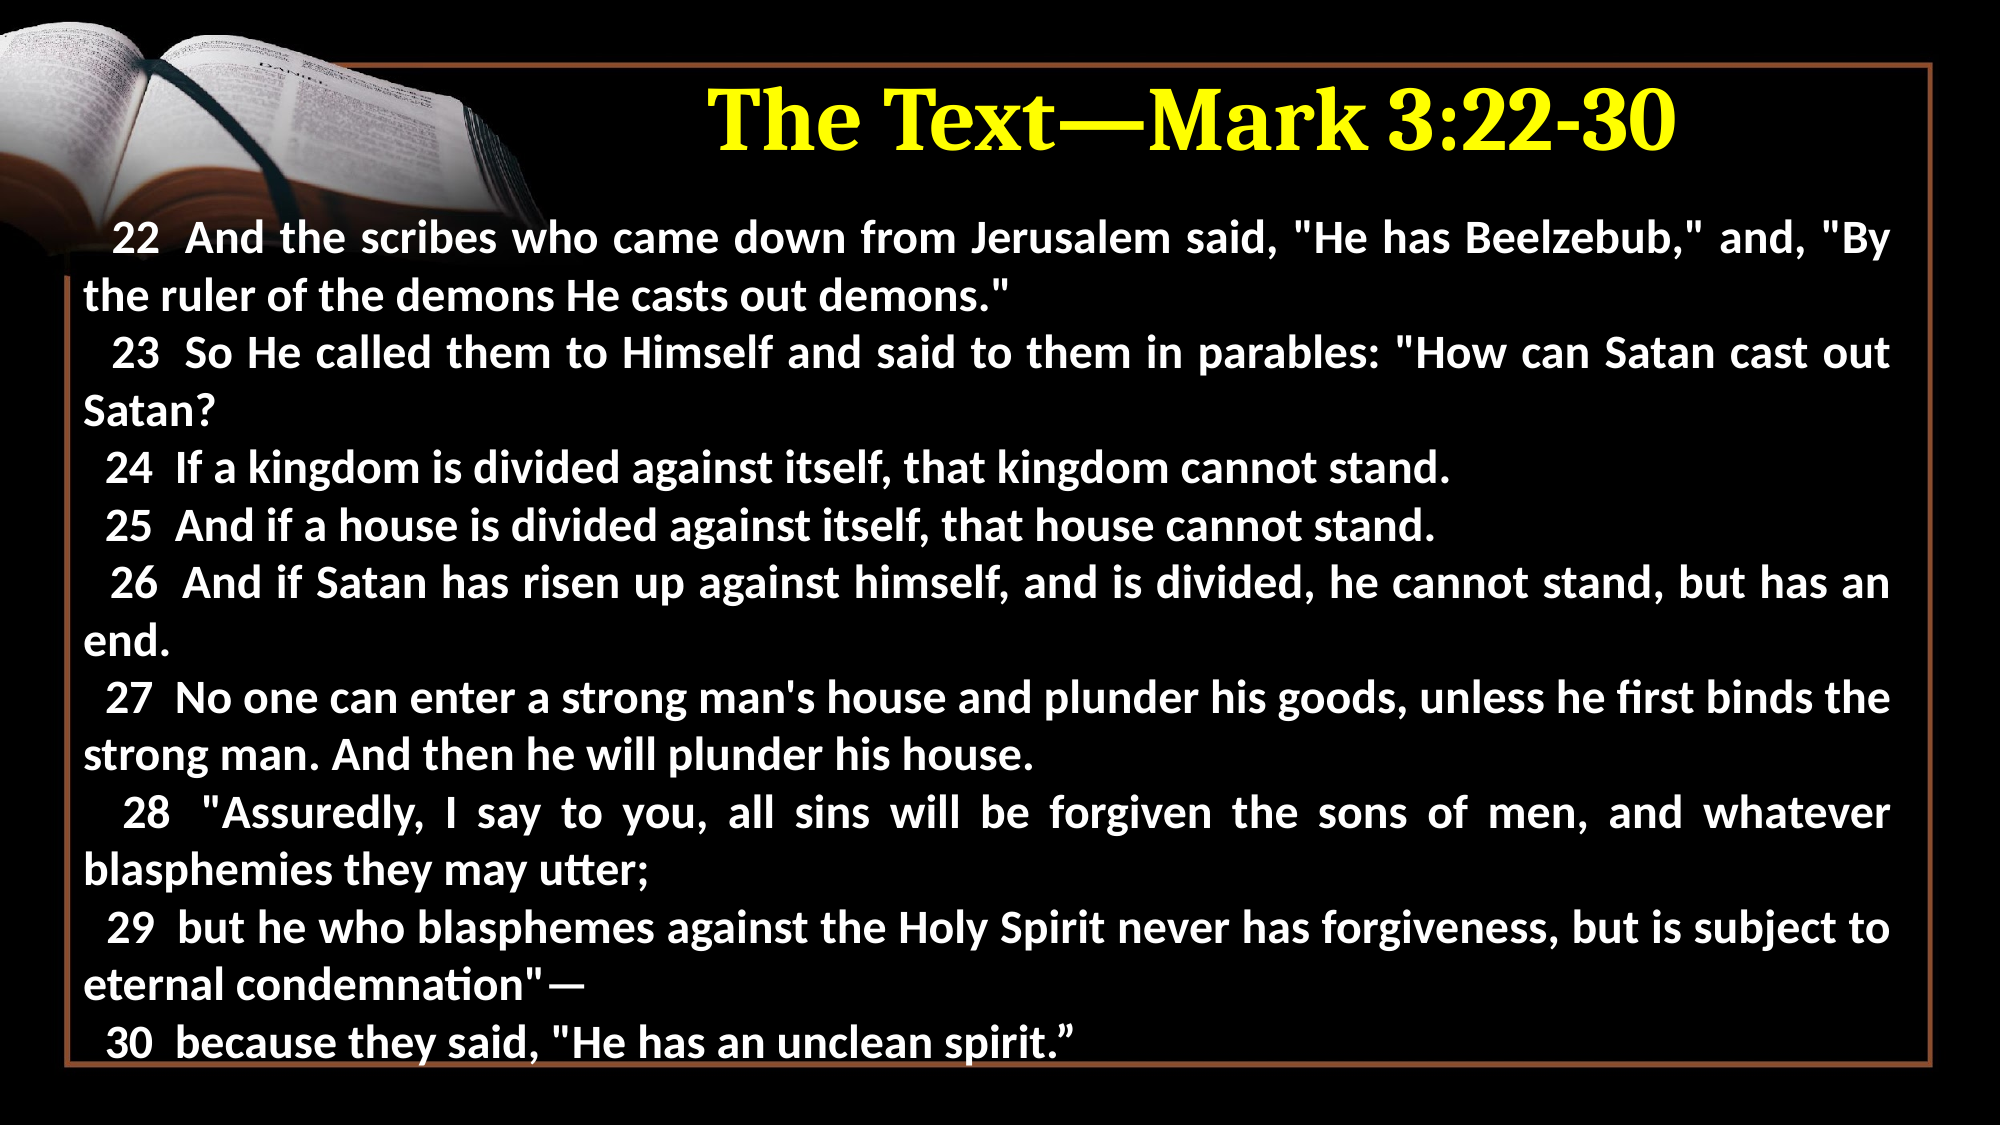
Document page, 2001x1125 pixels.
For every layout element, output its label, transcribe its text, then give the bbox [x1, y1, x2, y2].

picture [0, 0, 2000, 1125]
title The Text—Mark 3:22-30 [434, 0, 1952, 243]
text_box 22 And the scribes who came down from Jerusalem said, "He has Beelzebub," and, "By the ruler of the demons He casts out demons." 23 So He called them to Himself and said to them in parables: "How can Satan cast out Satan? 24 If a kingdom is divided against itself, that kingdom cannot stand. 25 And if a house is divided against itself, that house cannot stand. 26 And if Satan has risen up against himself, and is divided, he cannot stand, but has an end. 27 No one can enter a strong man's house and plunder his goods, unless he first binds the strong man. And then he will plunder his house. 28 "Assuredly, I say to you, all sins will be forgiven the sons of men, and whatever blasphemies they may utter; 29 but he who blasphemes against the Holy Spirit never has forgiveness, but is subject to eternal condemnation"— 30 because they said, "He has an unclean spirit.” [68, 198, 1910, 1076]
